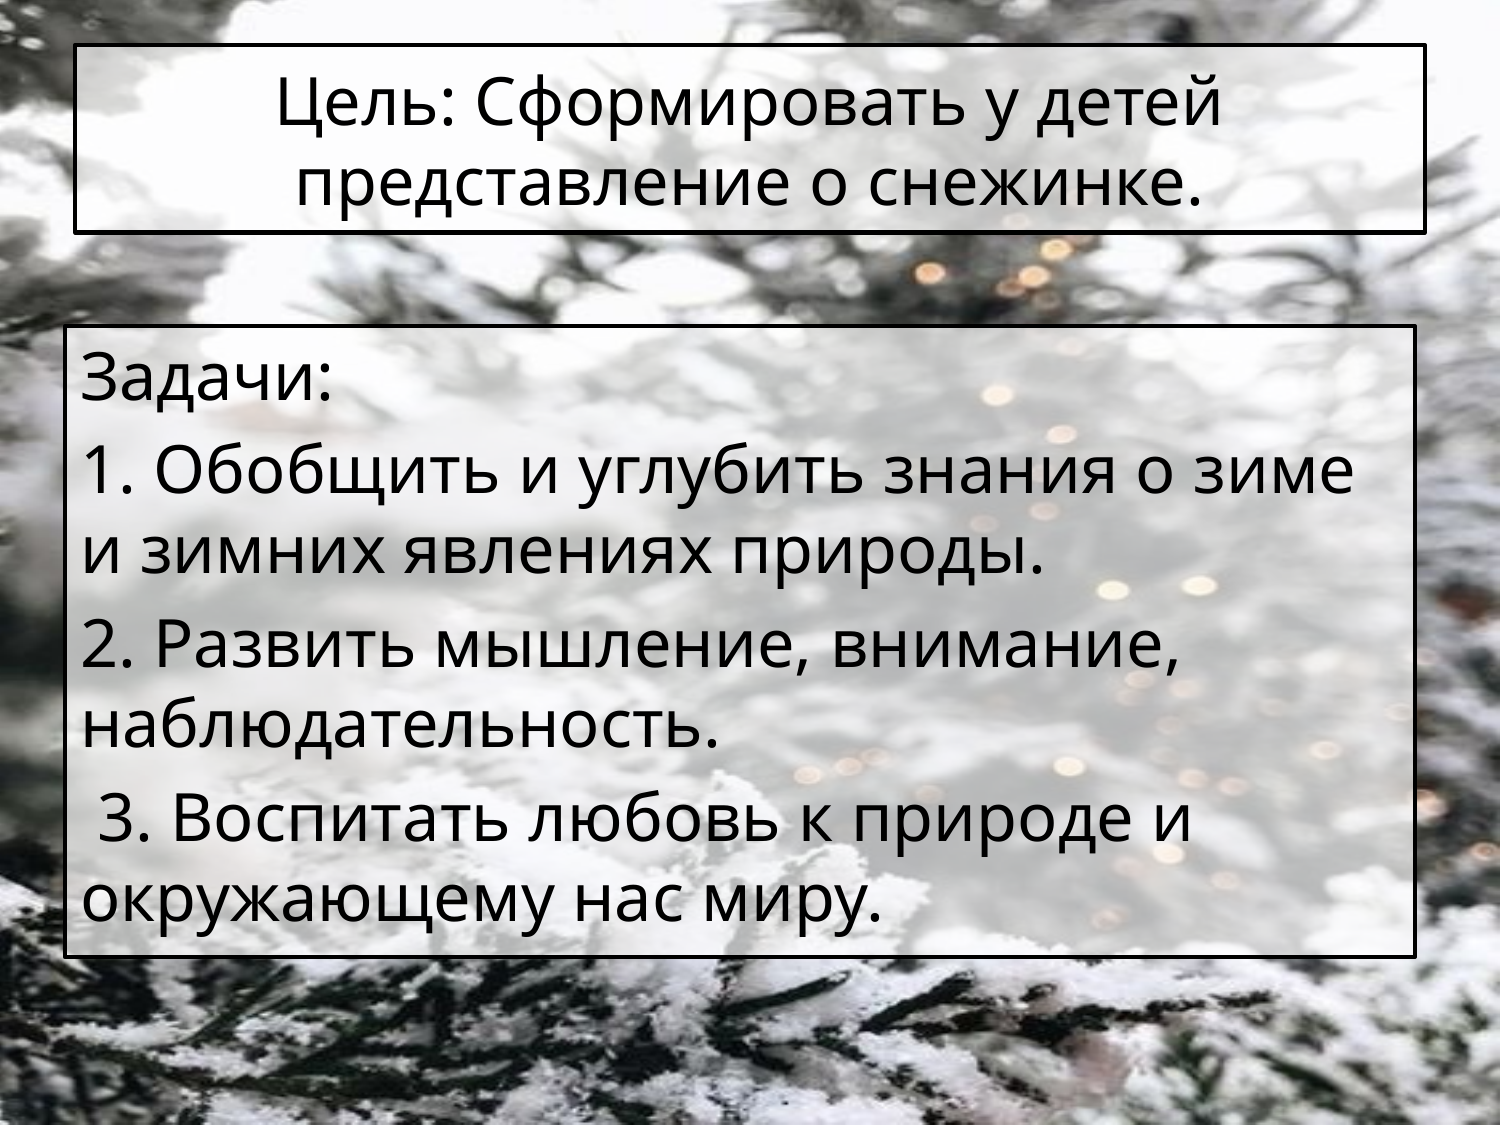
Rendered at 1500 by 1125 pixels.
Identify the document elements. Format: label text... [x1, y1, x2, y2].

picture [0, 0, 1500, 1125]
list Задачи: 1. Обобщить и углубить знания о зиме и зимних явлениях природы. 2. Развить мышление, внимание, наблюдательность. 3. Воспитать любовь к природе и окружающему нас миру. [63, 324, 1417, 959]
title Цель: Сформировать у детей представление о снежинке. [73, 43, 1427, 235]
